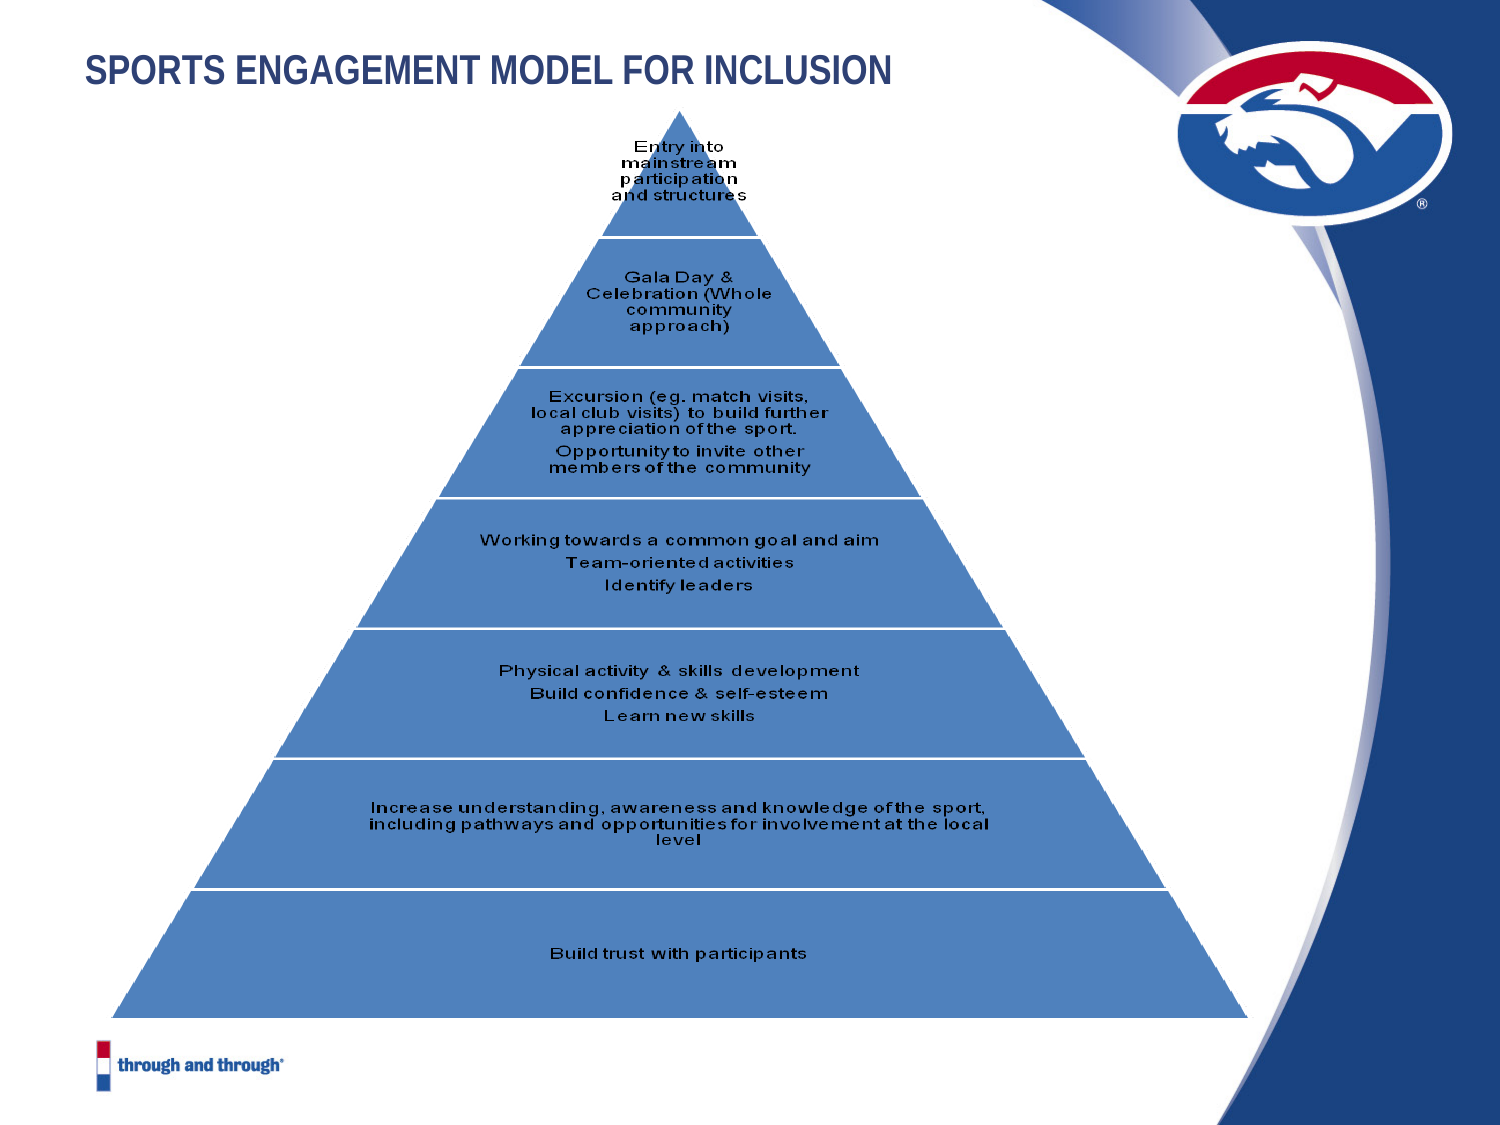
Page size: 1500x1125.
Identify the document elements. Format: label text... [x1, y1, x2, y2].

picture [0, 0, 1500, 1125]
text_box SPORTS ENGAGEMENT MODEL FOR INCLUSION [70, 35, 1083, 100]
